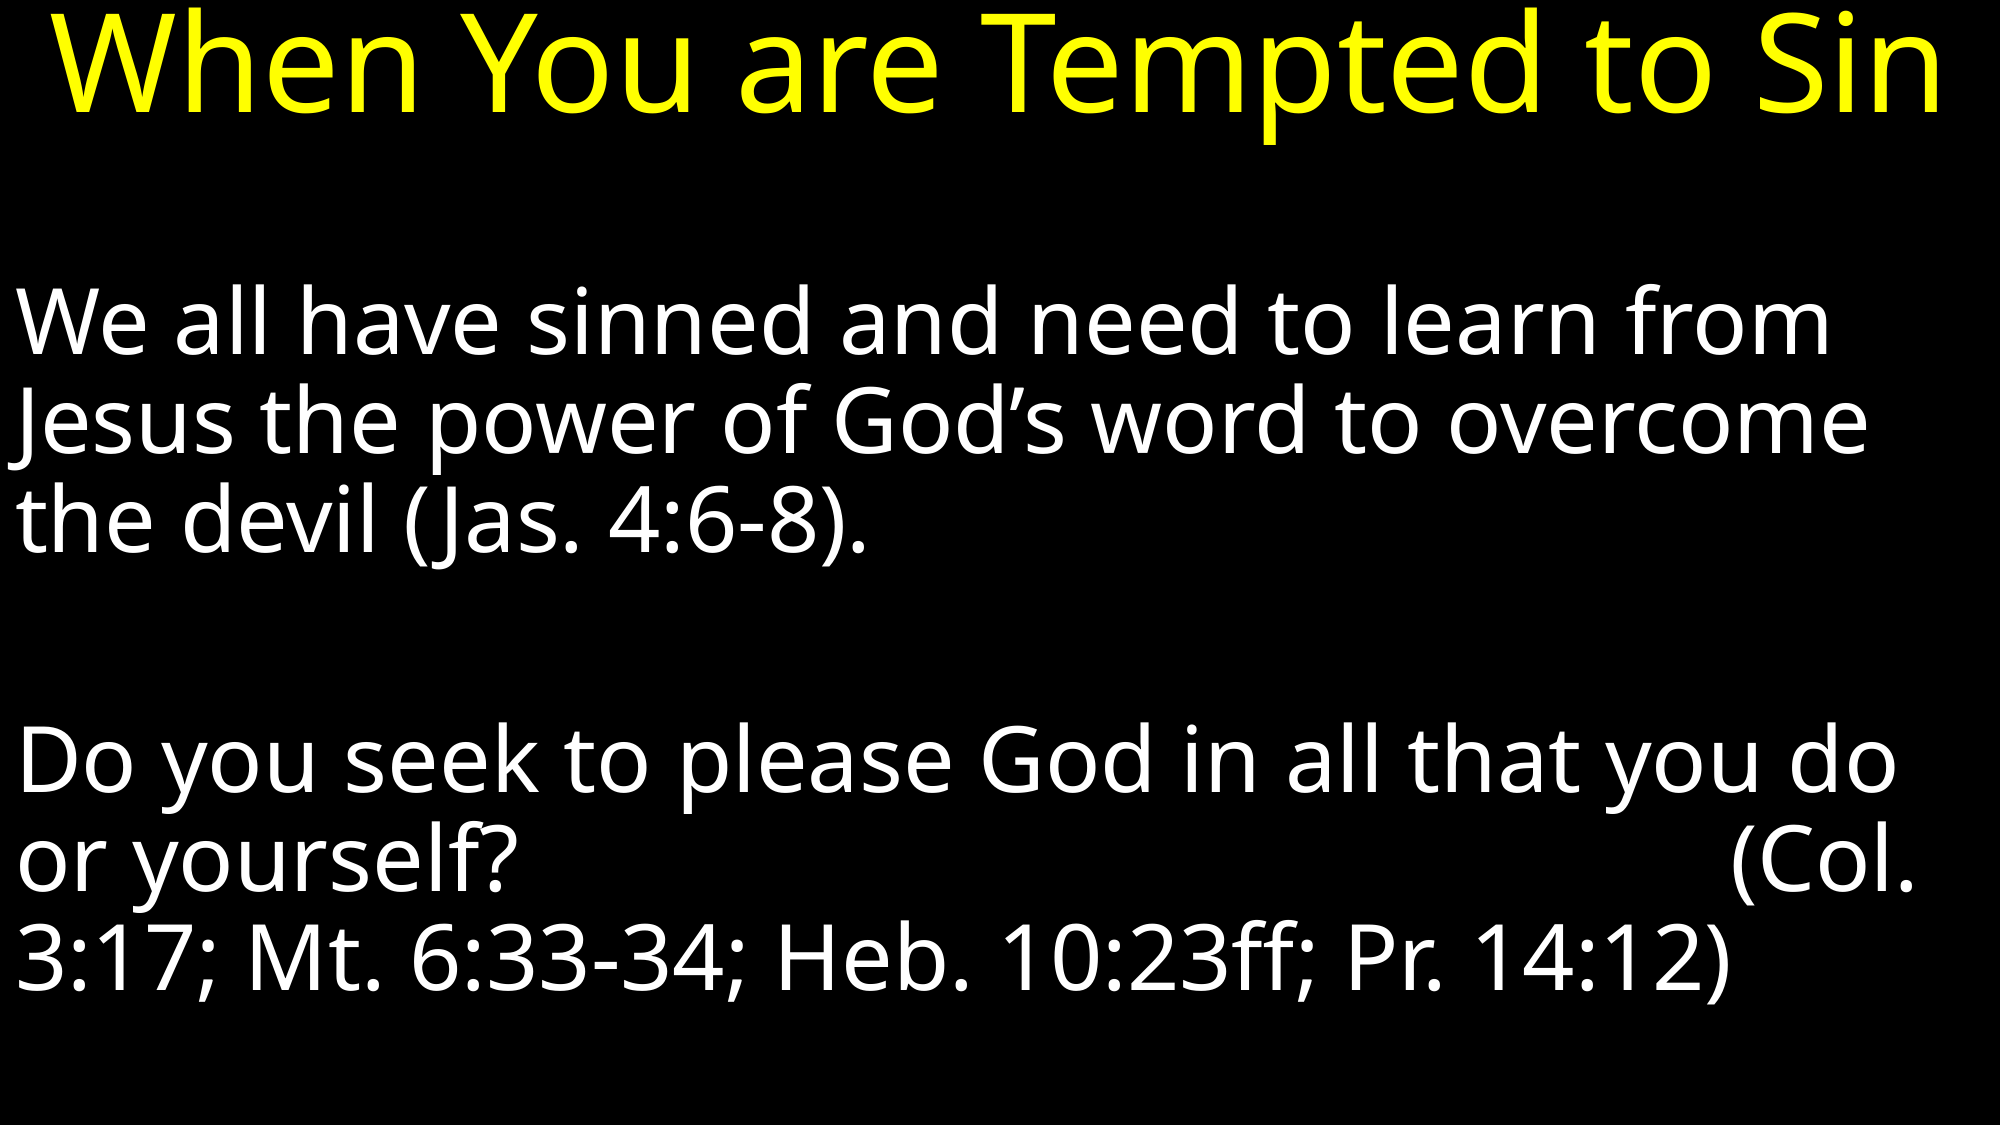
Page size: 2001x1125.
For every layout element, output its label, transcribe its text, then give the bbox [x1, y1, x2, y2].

list We all have sinned and need to learn from Jesus the power of God’s word to overcome the devil (Jas. 4:6-8). Do you seek to please God in all that you do or yourself? (Col. 3:17; Mt. 6:33-34; Heb. 10:23ff; Pr. 14:12) [0, 136, 2000, 1125]
title When You are Tempted to Sin [0, 0, 2000, 136]
